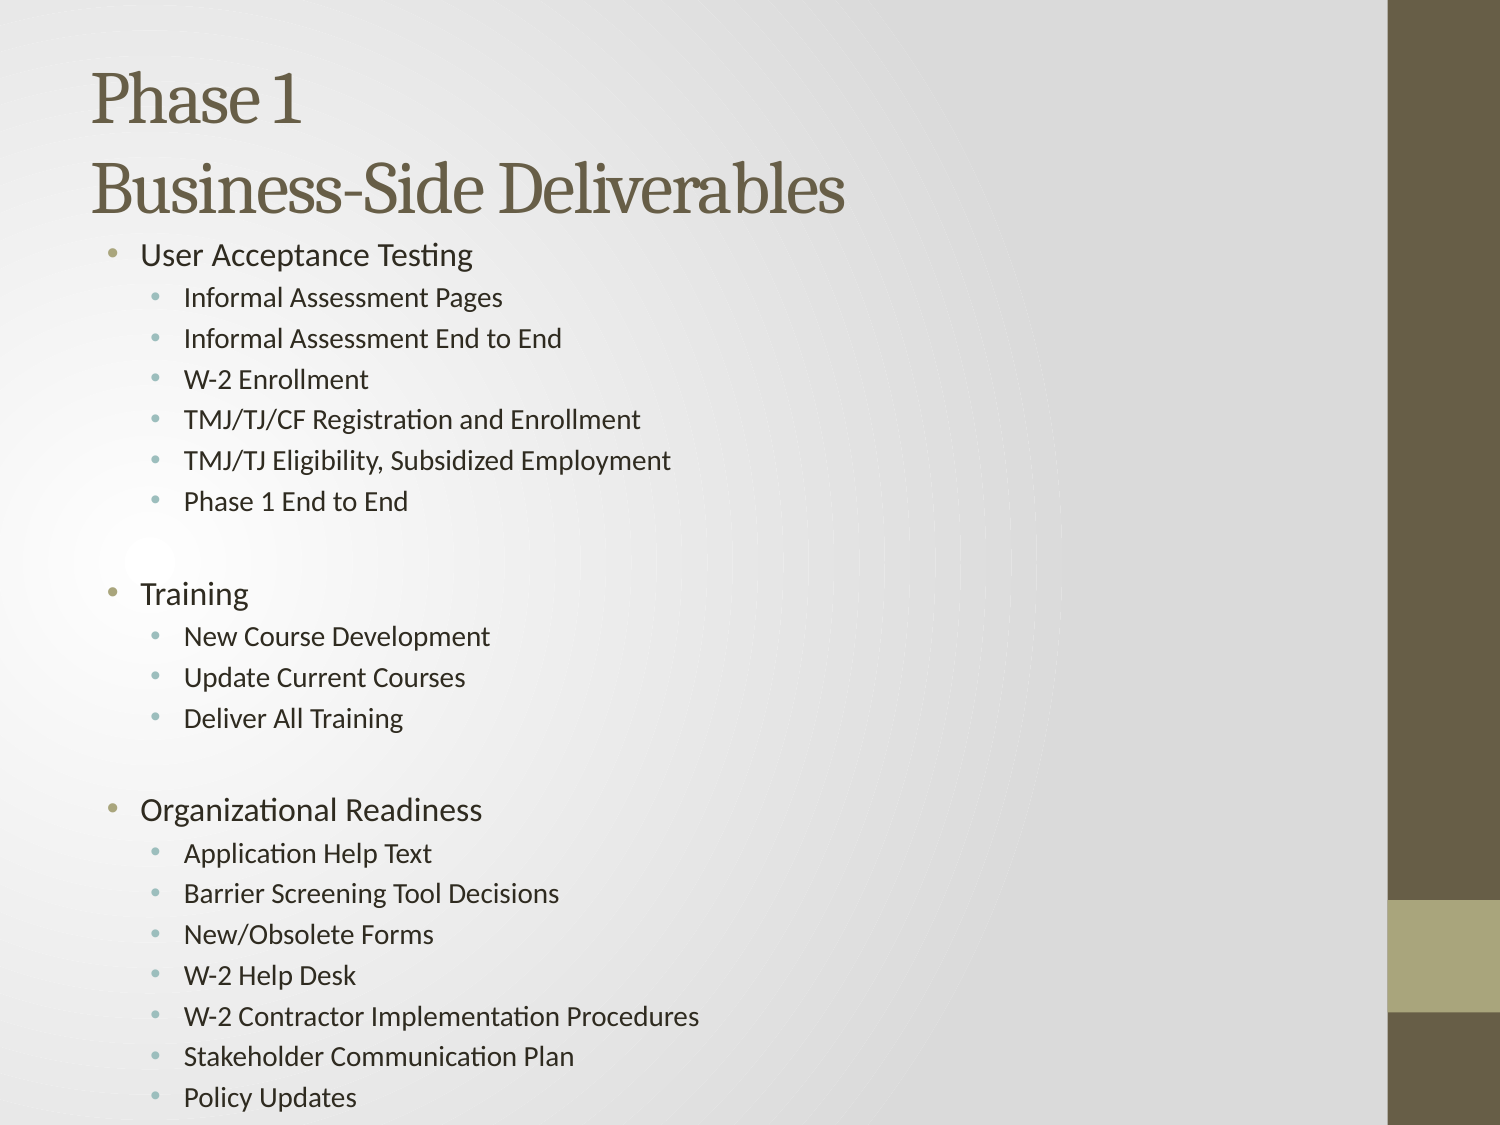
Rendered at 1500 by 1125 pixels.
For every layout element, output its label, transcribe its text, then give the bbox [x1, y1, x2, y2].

title Phase 1 Business-Side Deliverables [75, 45, 1325, 224]
list User Acceptance Testing Informal Assessment Pages Informal Assessment End to End W-2 Enrollment TMJ/TJ/CF Registration and Enrollment TMJ/TJ Eligibility, Subsidized Employment Phase 1 End to End Training New Course Development Update Current Courses Deliver All Training Organizational Readiness Application Help Text Barrier Screening Tool Decisions New/Obsolete Forms W-2 Help Desk W-2 Contractor Implementation Procedures Stakeholder Communication Plan Policy Updates [75, 224, 1325, 1125]
